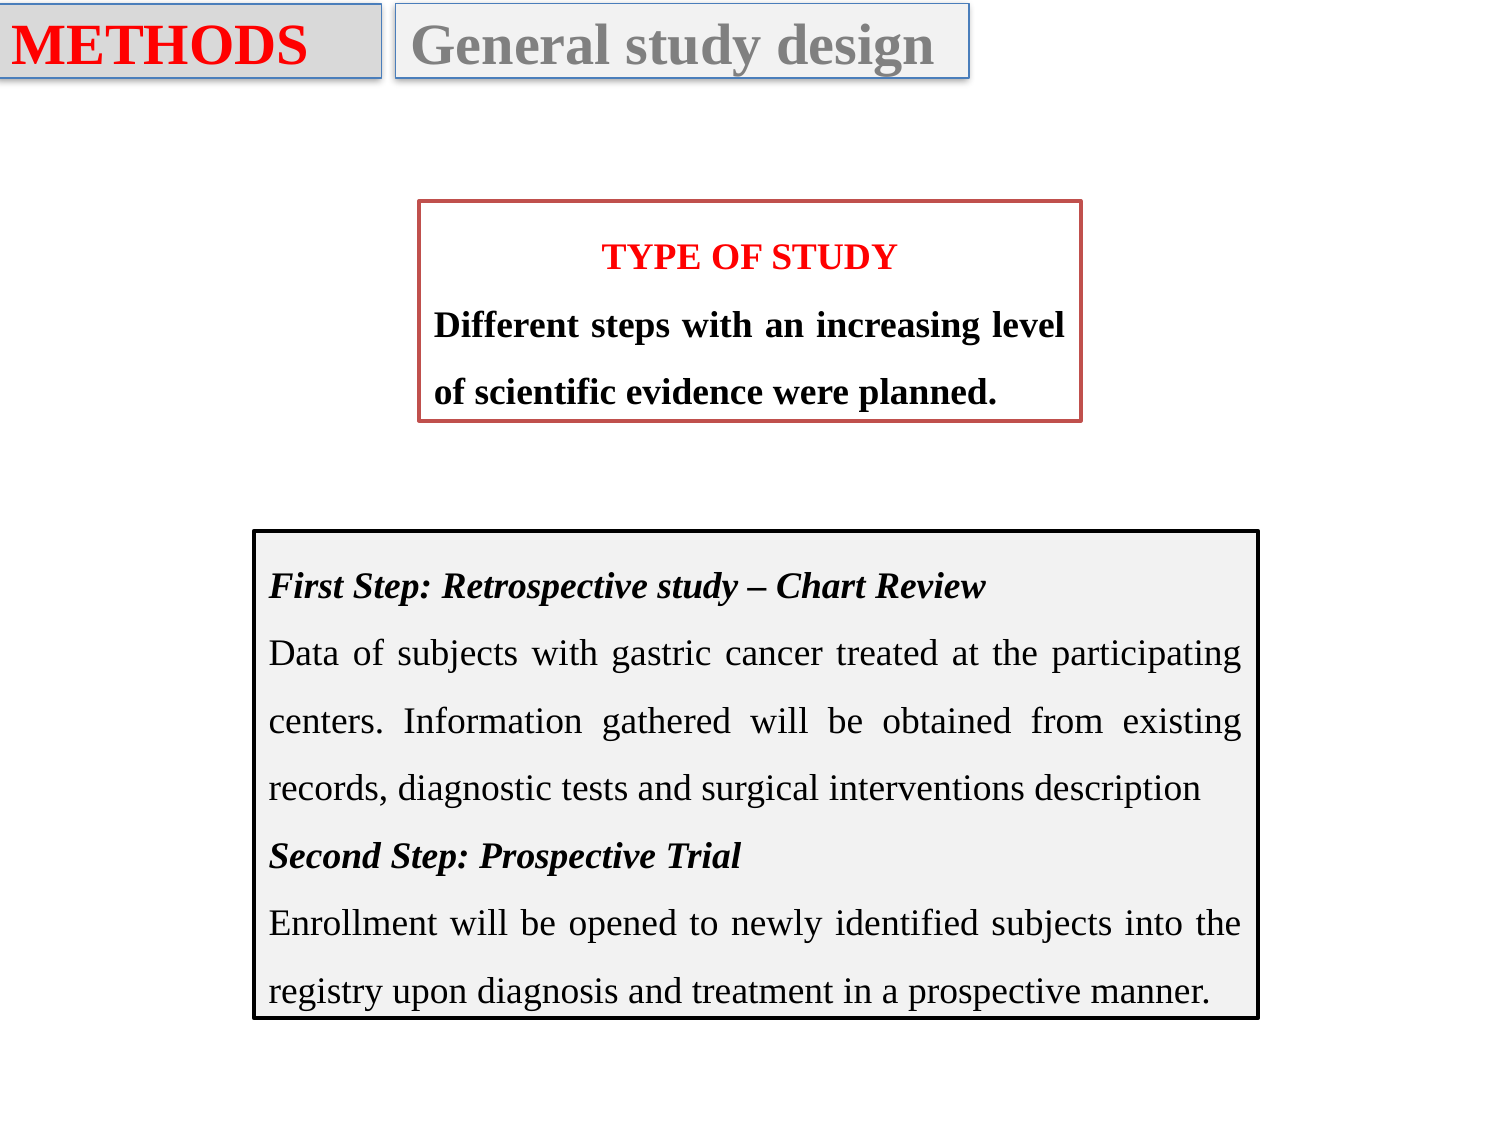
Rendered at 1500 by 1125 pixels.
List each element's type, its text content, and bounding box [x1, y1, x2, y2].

text_box First Step: Retrospective study – Chart Review Data of subjects with gastric cancer treated at the participating centers. Information gathered will be obtained from existing records, diagnostic tests and surgical interventions description Second Step: Prospective Trial Enrollment will be opened to newly identified subjects into the registry upon diagnosis and treatment in a prospective manner. [252, 529, 1260, 1020]
text_box TYPE OF STUDY Different steps with an increasing level of scientific evidence were planned. [417, 199, 1083, 423]
text_box General study design [395, 3, 970, 79]
title METHODS [0, 3, 382, 79]
